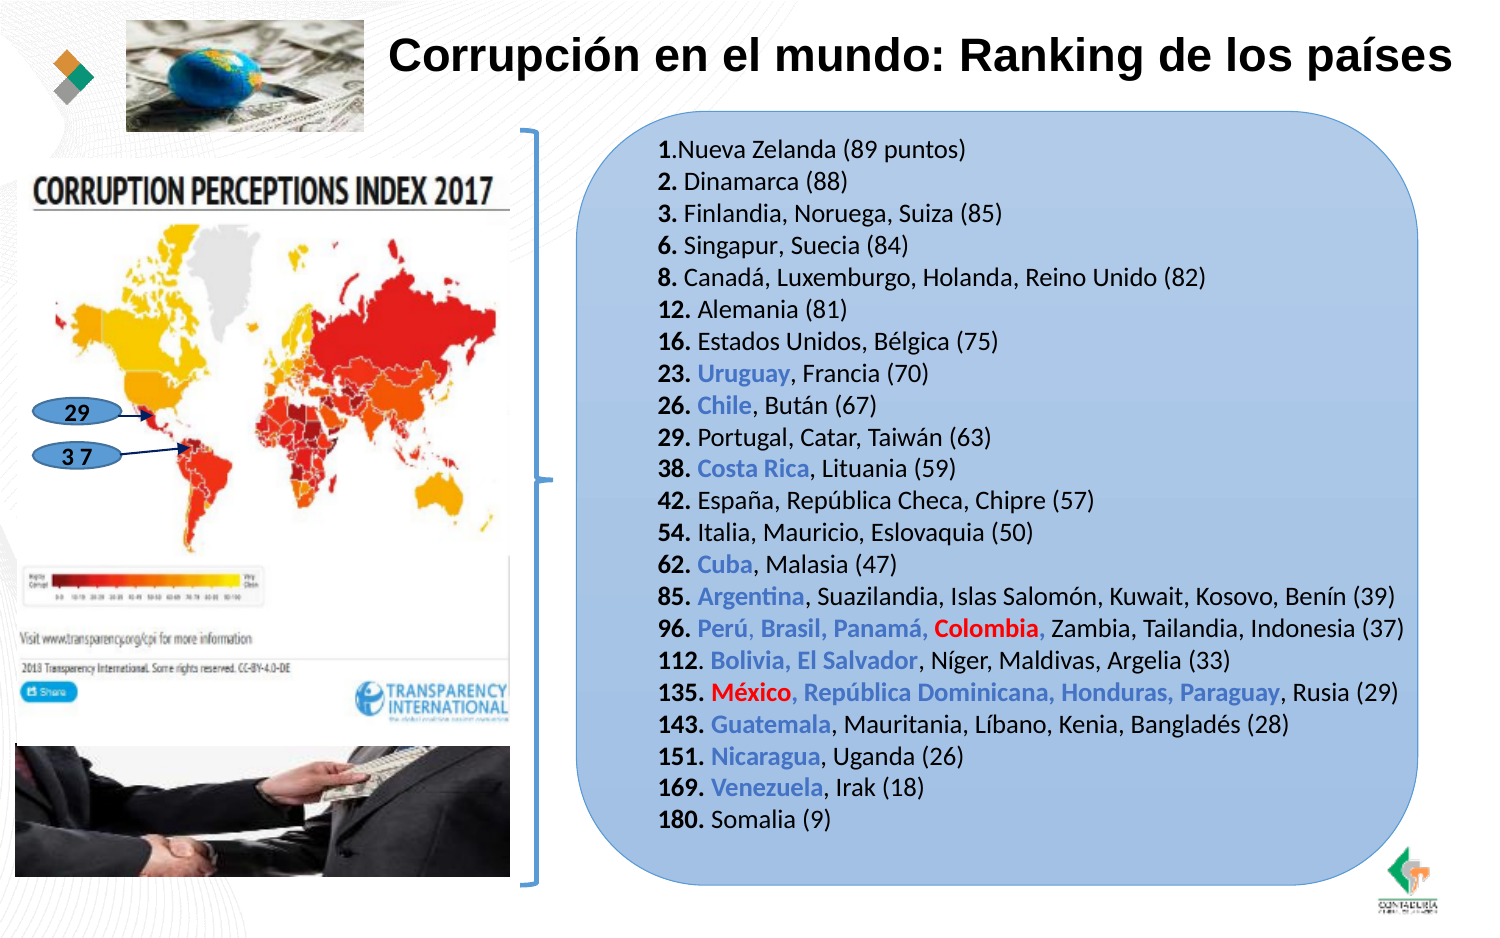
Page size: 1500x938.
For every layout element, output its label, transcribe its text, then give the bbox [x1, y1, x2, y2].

text_box 1.Nueva Zelanda (89 puntos) 2. Dinamarca (88) 3. Finlandia, Noruega, Suiza (85) 6. Singapur, Suecia (84) 8. Canadá, Luxemburgo, Holanda, Reino Unido (82) 12. Alemania (81) 16. Estados Unidos, Bélgica (75) 23. Uruguay, Francia (70) 26. Chile, Bután (67) 29. Portugal, Catar, Taiwán (63) 38. Costa Rica, Lituania (59) 42. España, República Checa, Chipre (57) 54. Italia, Mauricio, Eslovaquia (50) 62. Cuba, Malasia (47) 85. Argentina, Suazilandia, Islas Salomón, Kuwait, Kosovo, Bení­n (39) 96. Perú, Brasil, Panamá, Colombia, Zambia, Tailandia, Indonesia (37) 112. Bolivia, El Salvador, Ní­ger, Maldivas, Argelia (33) 135. México, República Dominicana, Honduras, Paraguay, Rusia (29) 143. Guatemala, Mauritania, Lí­bano, Kenia, Bangladés (28) 151. Nicaragua, Uganda (26) 169. Venezuela, Irak (18) 180. Somalia (9) [642, 125, 1460, 842]
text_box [119, 447, 191, 455]
title Corrupción en el mundo: Ranking de los países [368, 22, 1475, 90]
text_box [520, 129, 554, 886]
picture [0, 0, 1500, 938]
text_box [575, 127, 1386, 886]
text_box [646, 110, 1348, 125]
